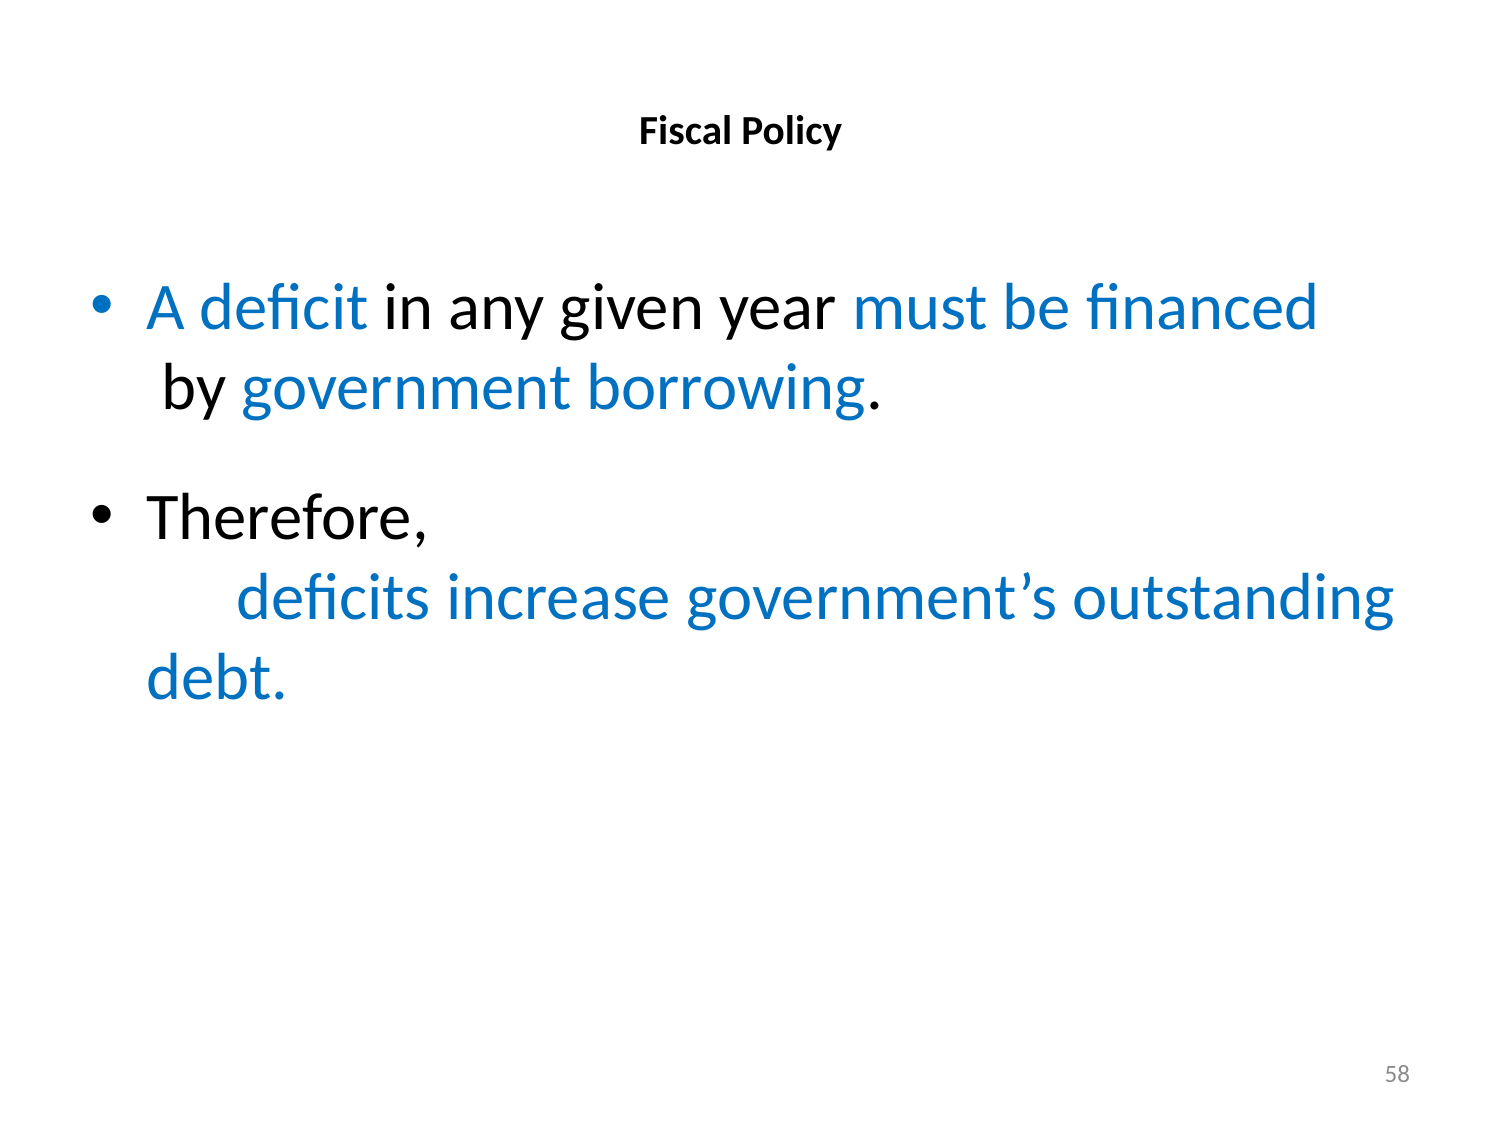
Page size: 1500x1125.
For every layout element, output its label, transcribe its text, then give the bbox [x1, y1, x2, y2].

list A deficit in any given year must be financed by government borrowing. Therefore, deficits increase government’s outstanding debt. [75, 255, 1425, 1125]
slide_number 58 [1074, 1042, 1425, 1103]
title Fiscal Policy [75, 45, 1425, 211]
